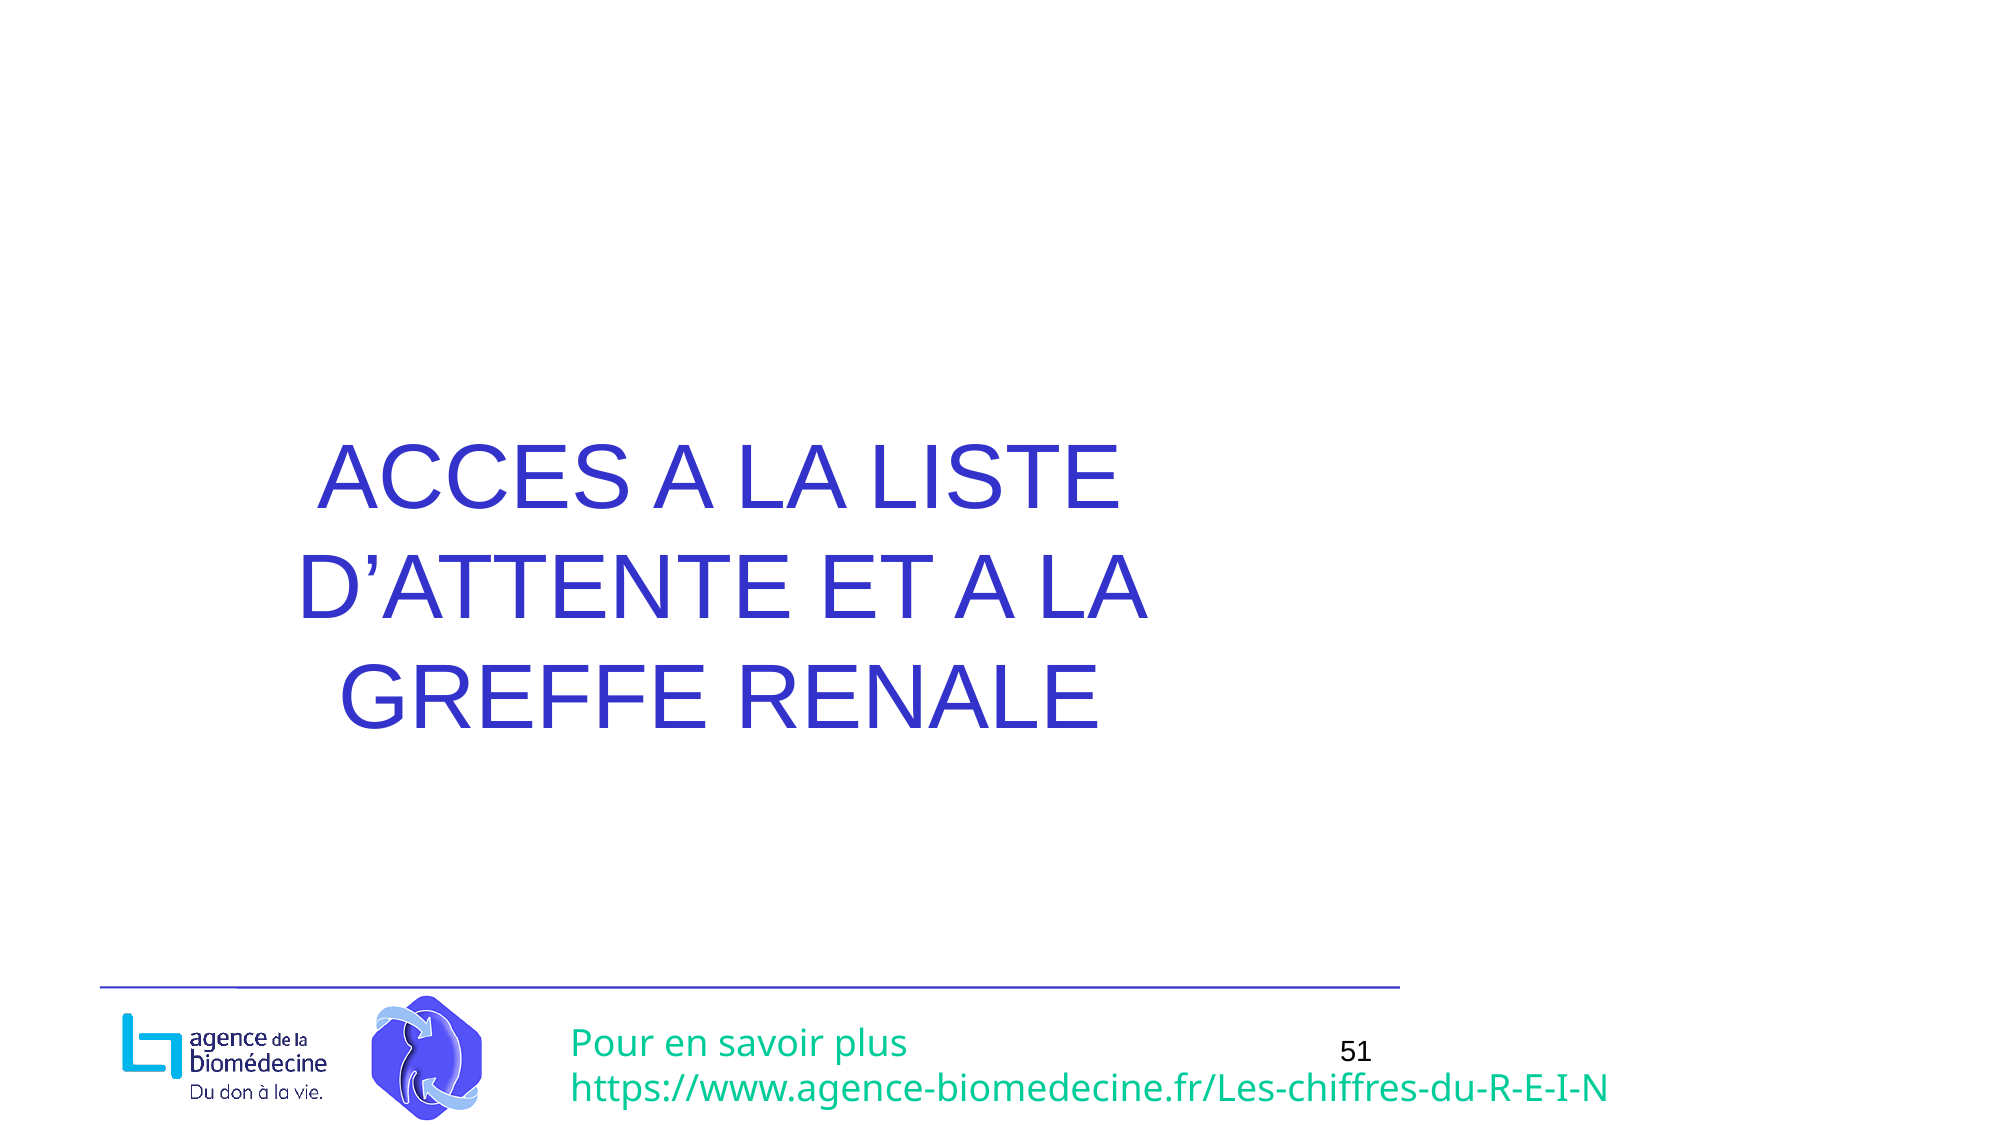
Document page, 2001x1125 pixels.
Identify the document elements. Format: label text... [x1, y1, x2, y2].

picture [371, 995, 482, 1121]
footer ACCES A LA LISTE D’ATTENTE ET A LA GREFFE RENALE [147, 408, 1294, 870]
picture [88, 983, 361, 1125]
text_box Pour en savoir plus https://www.agence-biomedecine.fr/Les-chiffres-du-R-E-I-N [555, 1011, 1626, 1117]
